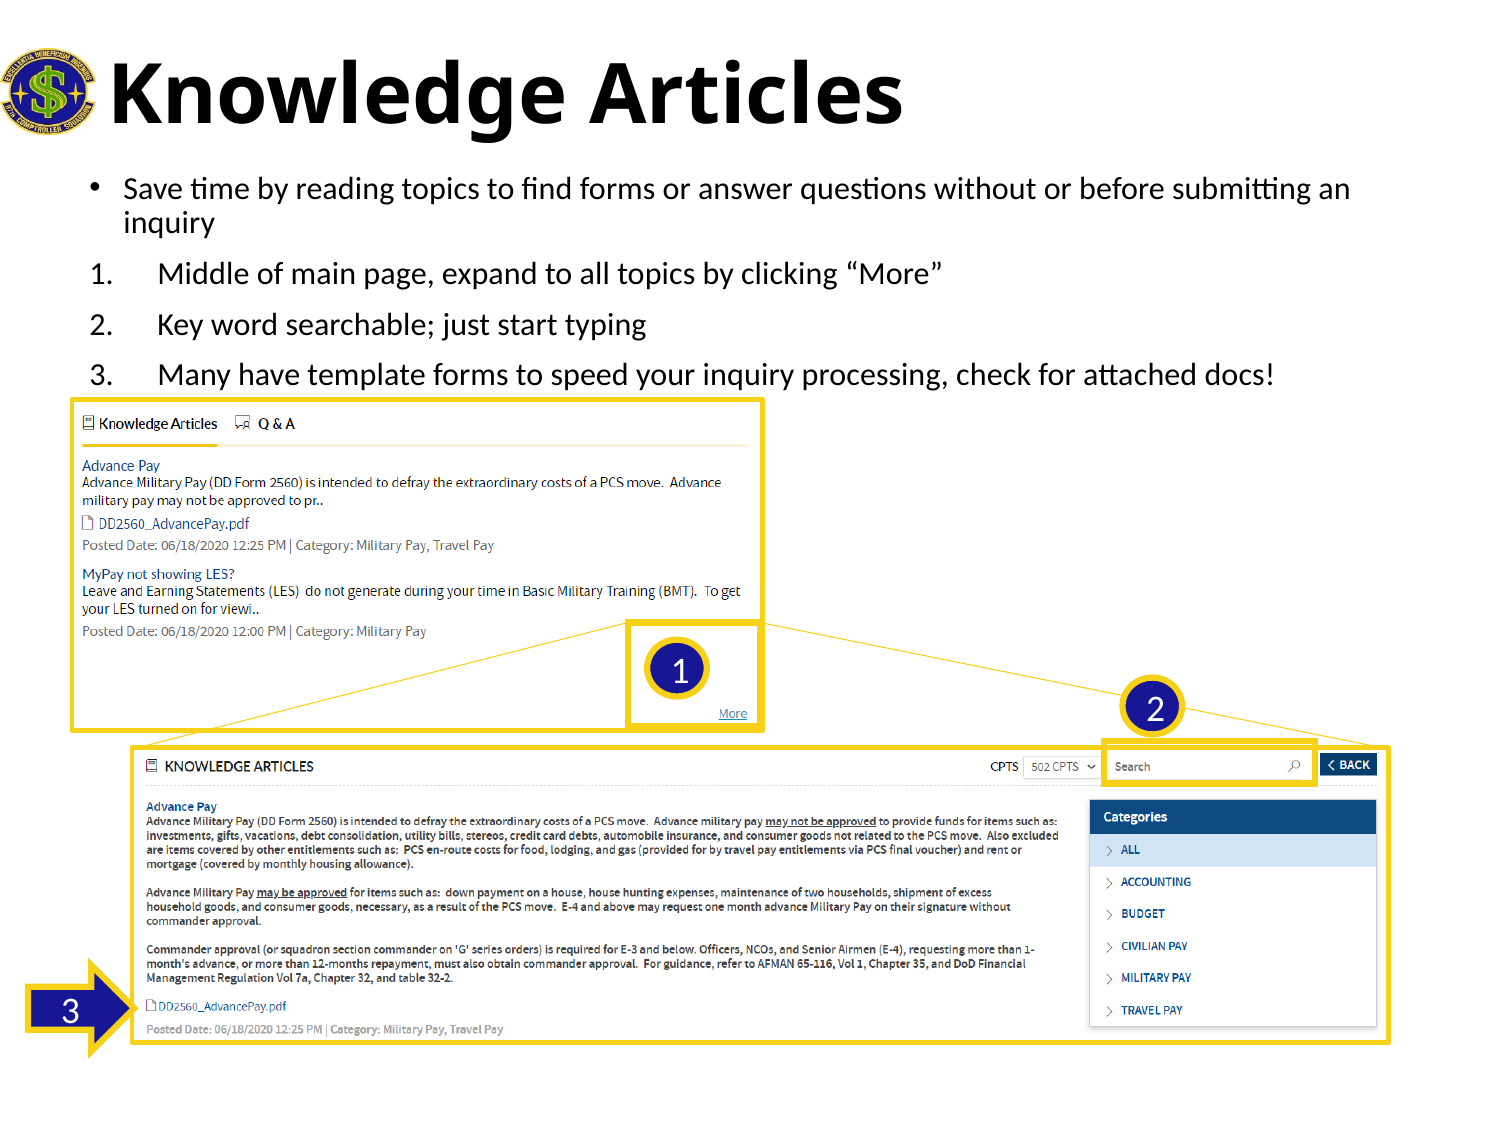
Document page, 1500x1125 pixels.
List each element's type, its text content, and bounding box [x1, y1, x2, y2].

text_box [760, 622, 1386, 749]
text_box 3 [26, 962, 134, 1054]
title Knowledge Articles [92, 18, 1386, 163]
picture [74, 401, 761, 729]
list Save time by reading topics to find forms or answer questions without or before submitting an inquiry Middle of main page, expand to all topics by clicking “More” Key word searchable; just start typing Many have template forms to speed your inquiry processing, check for attached docs! [74, 163, 1412, 402]
picture [0, 48, 96, 135]
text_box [134, 622, 628, 749]
picture [134, 749, 1386, 1041]
